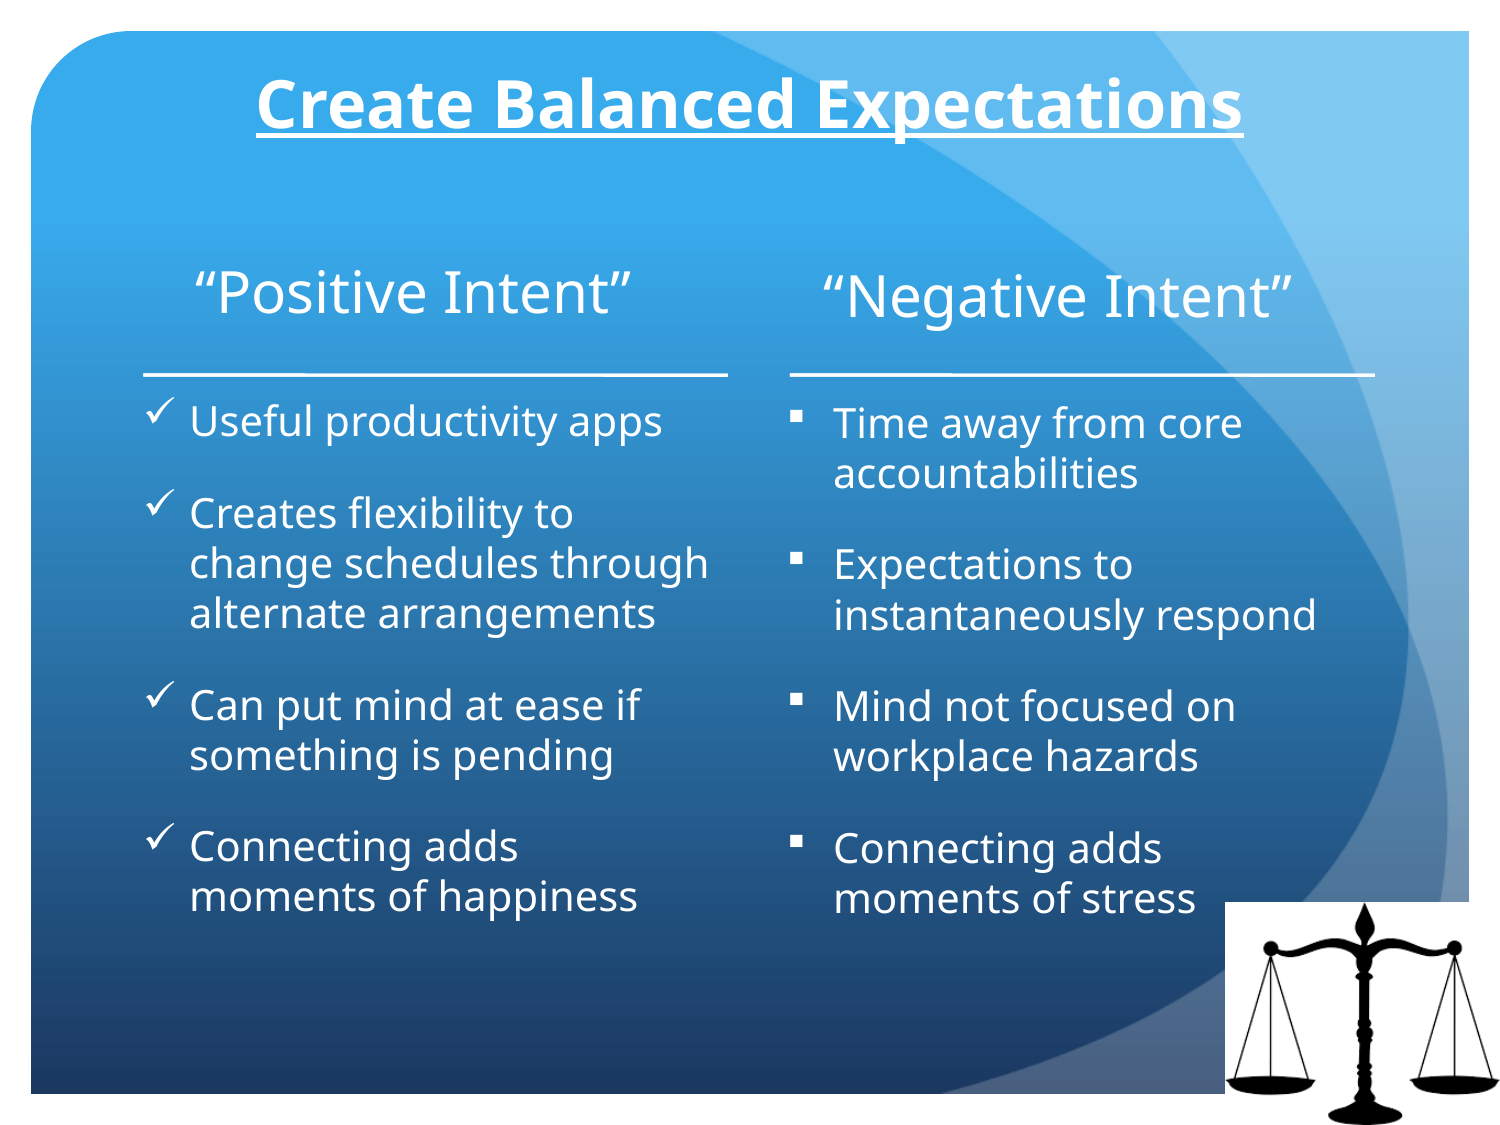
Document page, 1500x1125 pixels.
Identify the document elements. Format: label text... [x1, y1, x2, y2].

list “Negative Intent” [758, 207, 1359, 337]
title Create Balanced Expectations [127, 62, 1372, 149]
picture [24, 30, 1500, 1125]
list Useful productivity apps Creates flexibility to change schedules through alternate arrangements Can put mind at ease if something is pending Connecting adds moments of happiness [127, 387, 728, 993]
list “Positive Intent” [119, 203, 720, 333]
list Time away from core accountabilities Expectations to instantaneously respond Mind not focused on workplace hazards Connecting adds moments of stress [771, 389, 1372, 994]
